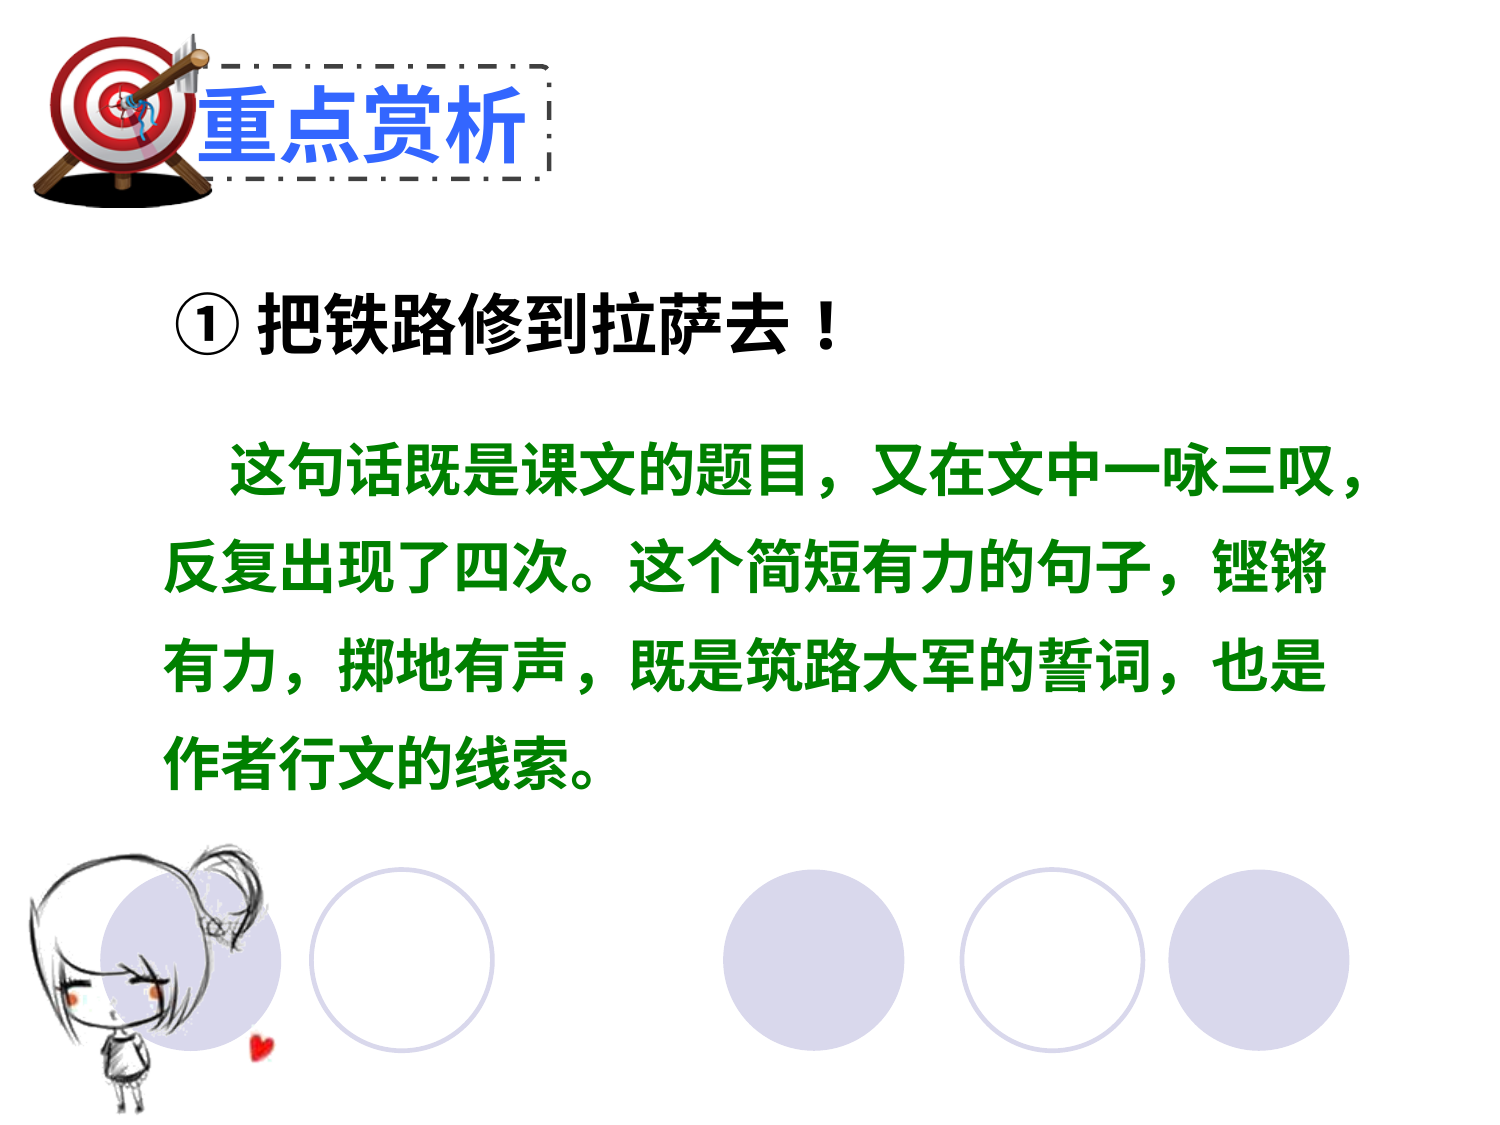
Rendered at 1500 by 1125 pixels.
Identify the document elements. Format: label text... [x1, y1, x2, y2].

picture [0, 812, 313, 1125]
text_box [0, 30, 550, 209]
text_box ①把铁路修到拉萨去! [159, 255, 1093, 371]
text_box 这句话既是课文的题目，又在文中一咏三叹，反复出现了四次。这个简短有力的句子，铿锵有力，掷地有声，既是筑路大军的誓词，也是作者行文的线索。 [147, 397, 1377, 804]
